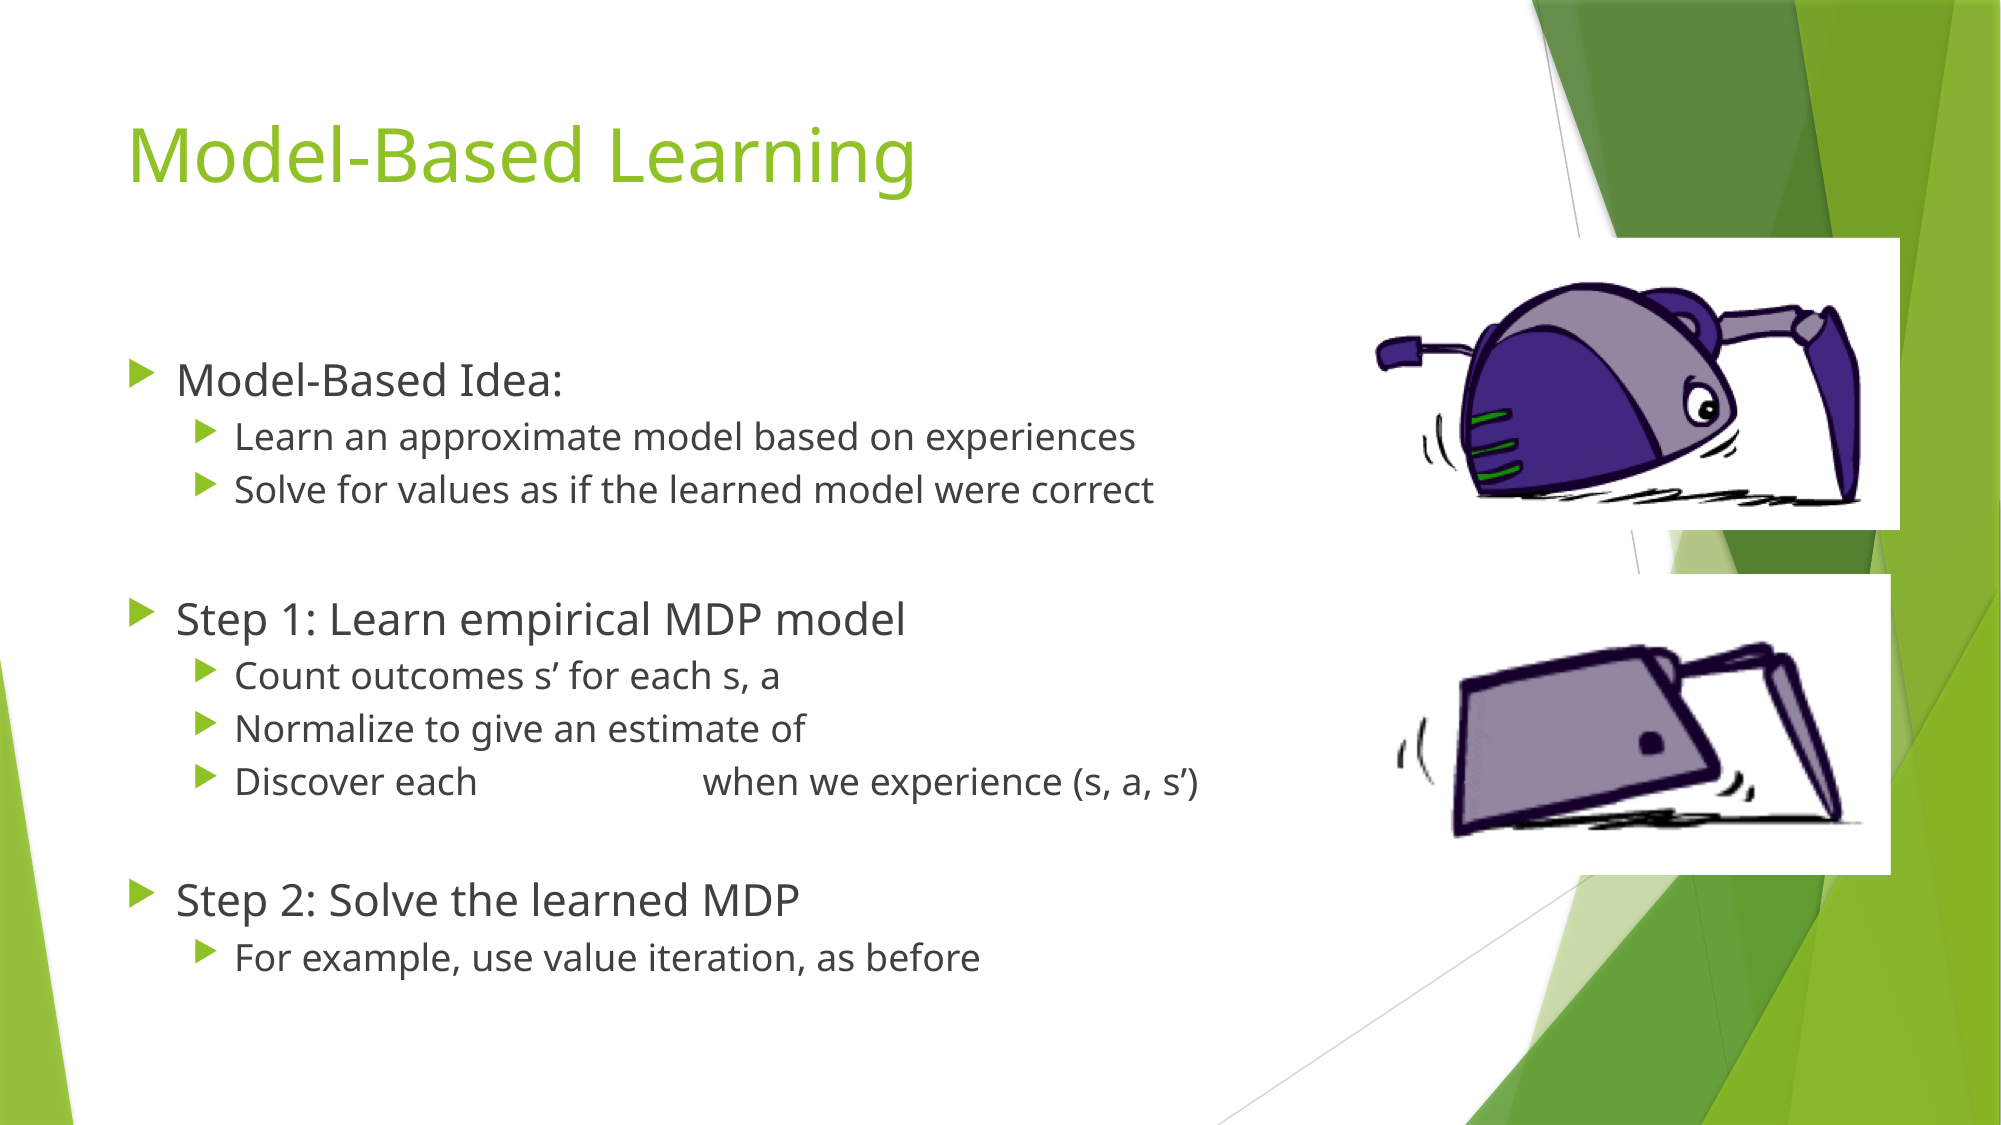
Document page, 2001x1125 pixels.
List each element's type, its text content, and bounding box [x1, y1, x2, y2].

picture [1337, 236, 1900, 538]
title Model-Based Learning [111, 99, 1522, 317]
list Model-Based Idea: Learn an approximate model based on experiences Solve for values as if the learned model were correct Step 1: Learn empirical MDP model Count outcomes s’ for each s, a Normalize to give an estimate of Discover each when we experience (s, a, s’) Step 2: Solve the learned MDP For example, use value iteration, as before [111, 354, 1522, 992]
picture [1374, 574, 1892, 876]
